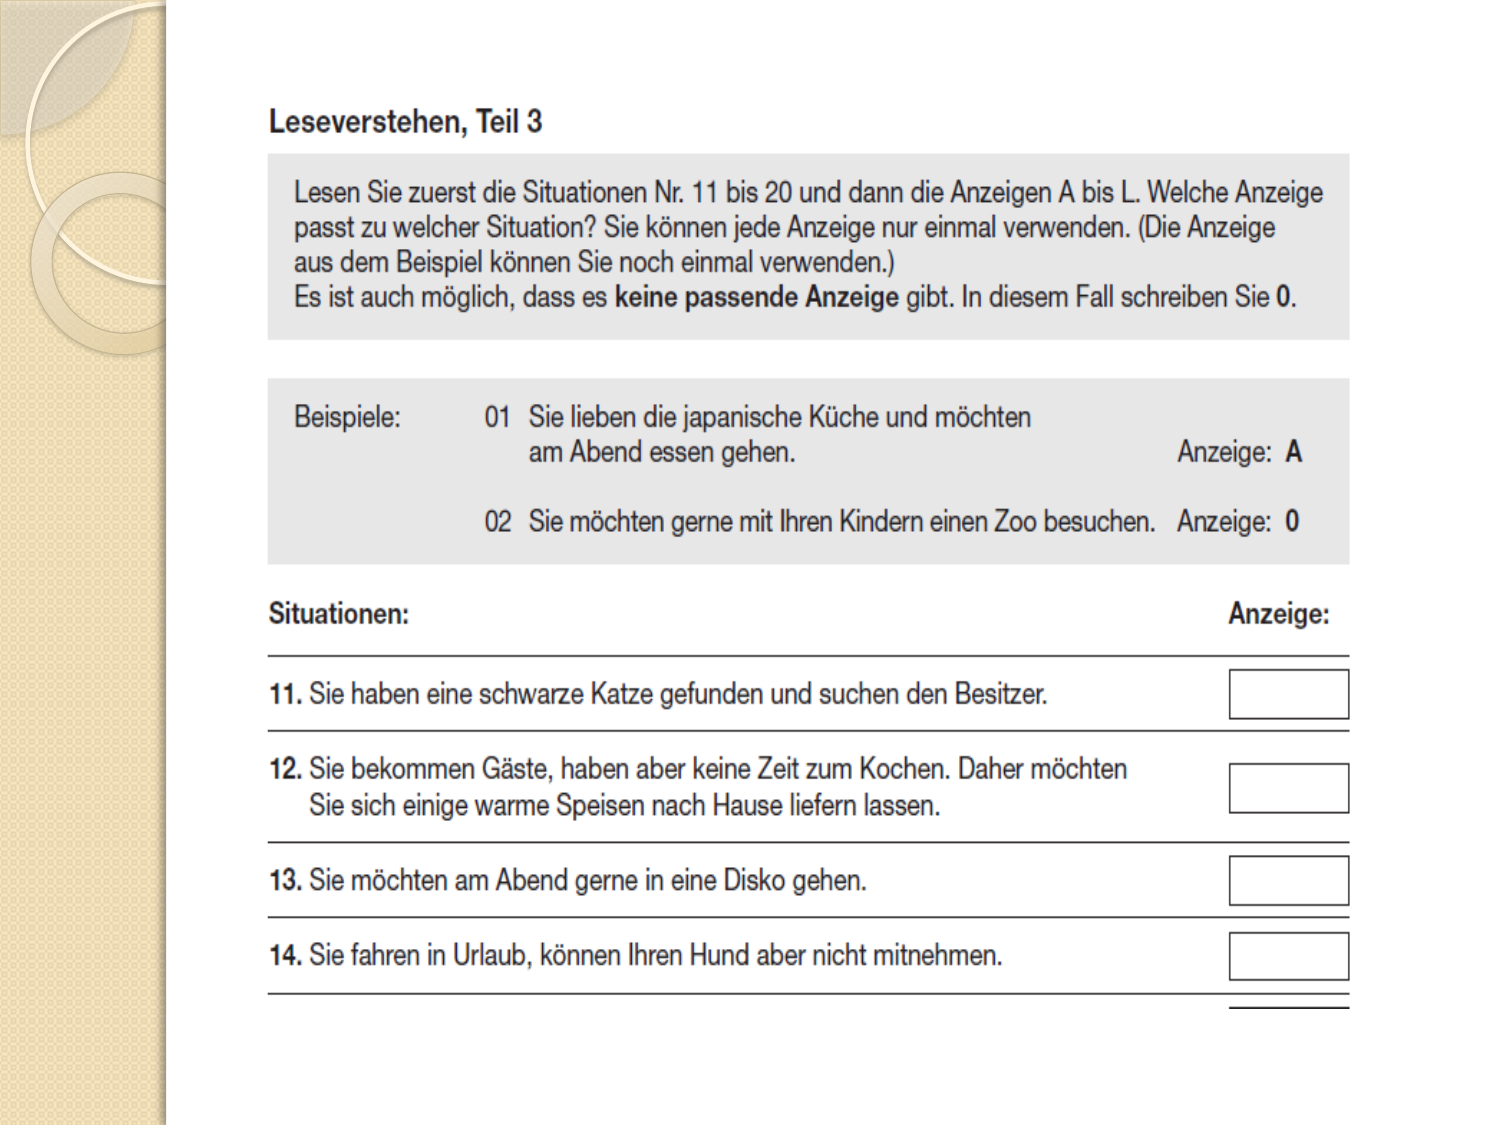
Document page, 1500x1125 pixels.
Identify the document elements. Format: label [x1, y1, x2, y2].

list [235, 93, 1466, 1009]
